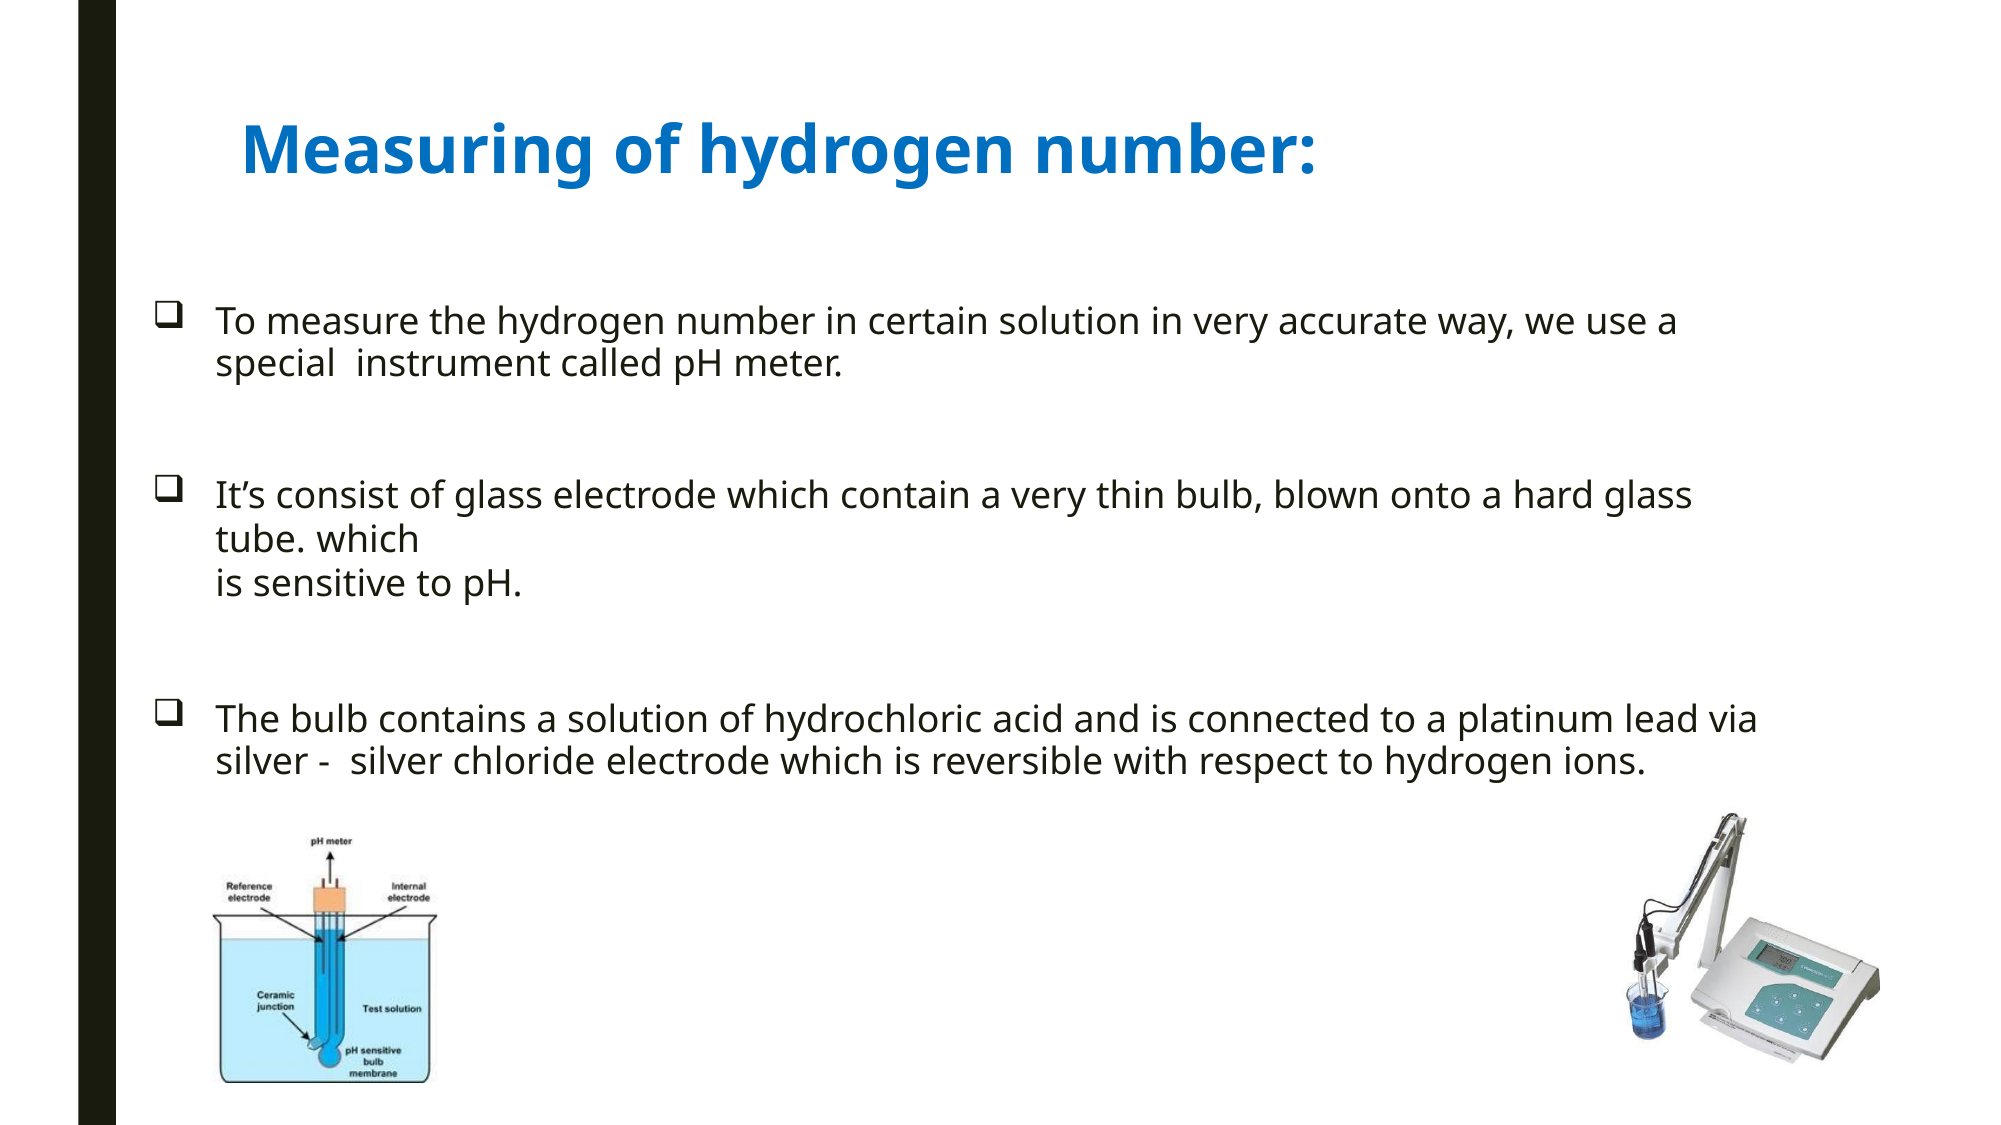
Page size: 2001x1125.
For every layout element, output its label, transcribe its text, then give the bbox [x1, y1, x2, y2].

text_box [1621, 805, 1881, 1071]
title Measuring of hydrogen number: [237, 104, 1475, 294]
text_box [212, 837, 438, 1083]
text_box To measure the hydrogen number in certain solution in very accurate way, we use a special instrument called pH meter. It’s consist of glass electrode which contain a very thin bulb, blown onto a hard glass tube. which is sensitive to pH. The bulb contains a solution of hydrochloric acid and is connected to a platinum lead via silver - silver chloride electrode which is reversible with respect to hydrogen ions. [150, 294, 1826, 782]
